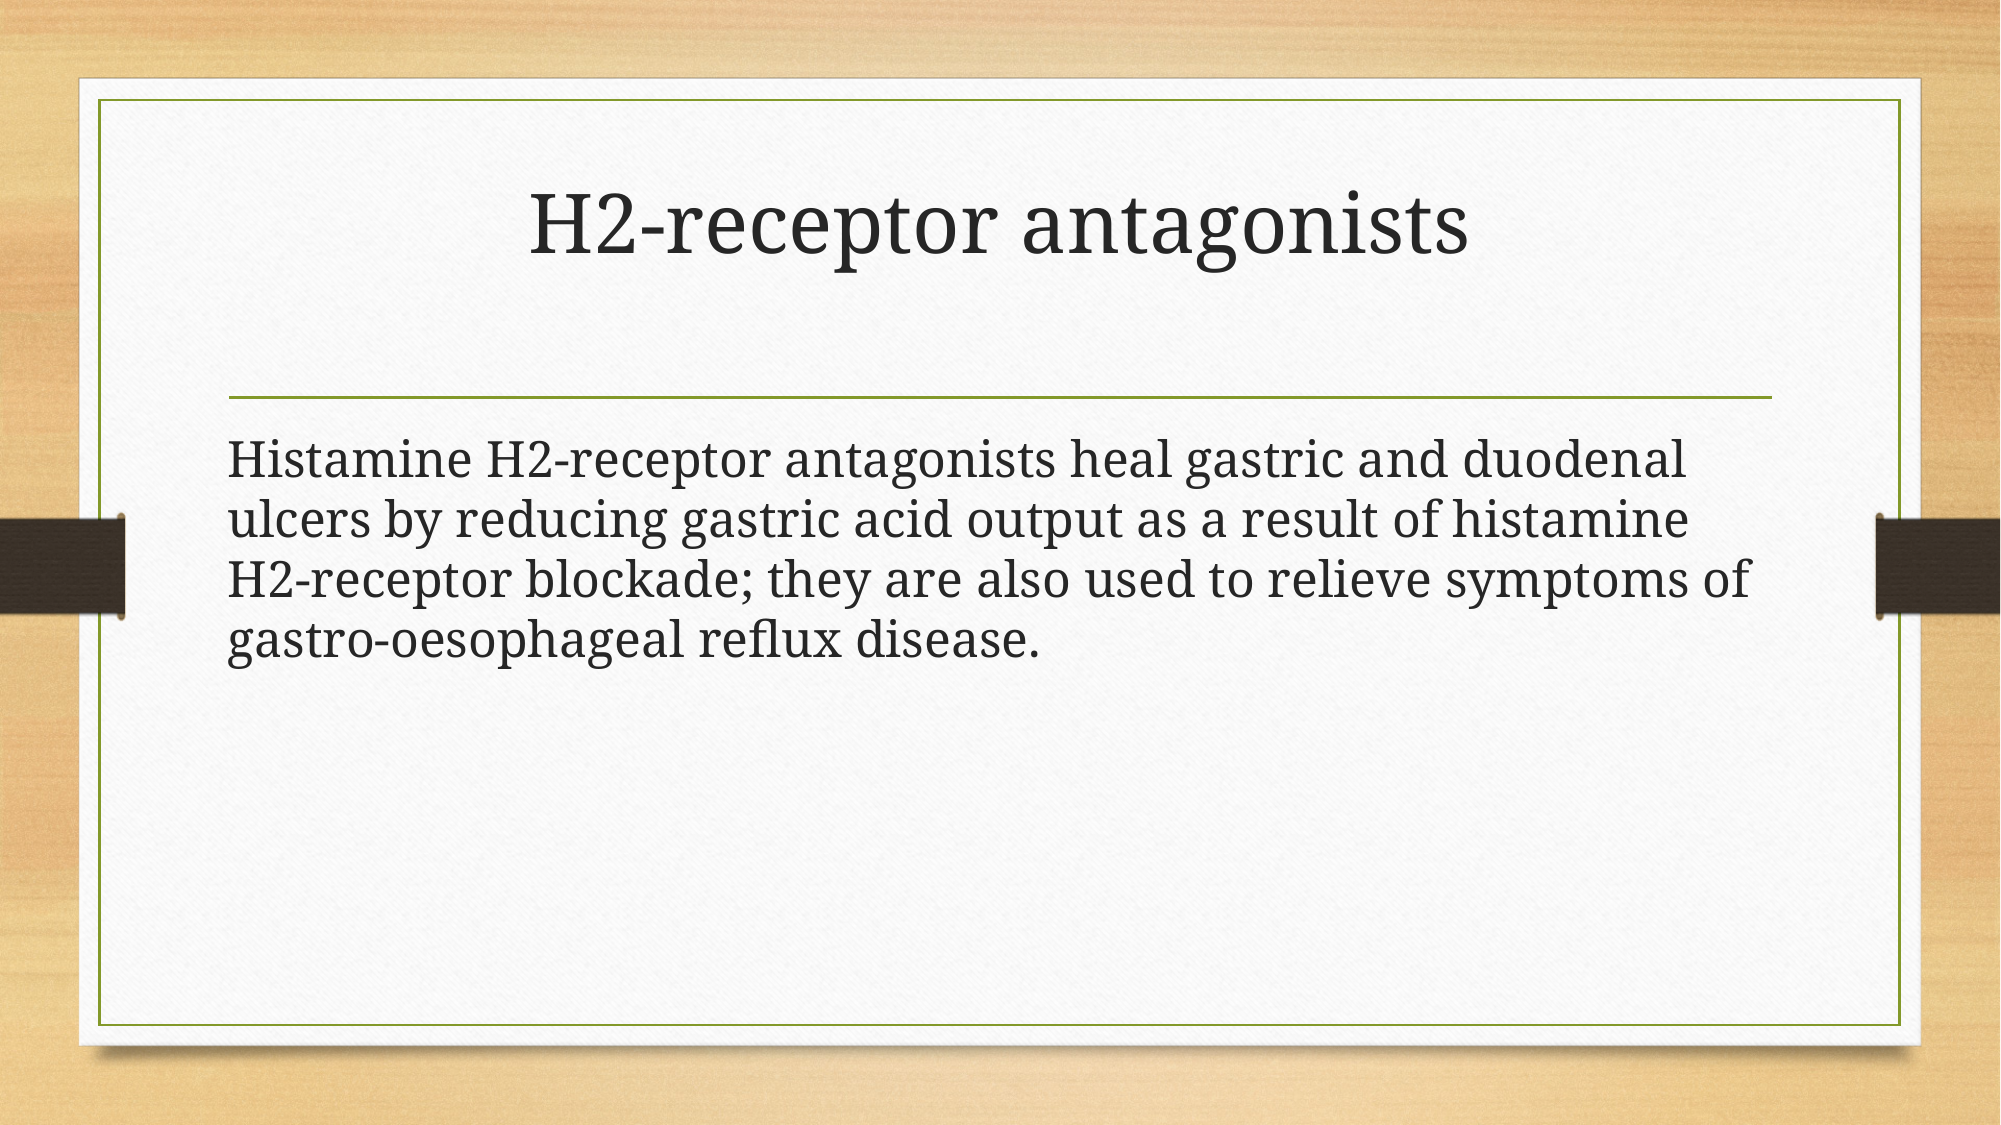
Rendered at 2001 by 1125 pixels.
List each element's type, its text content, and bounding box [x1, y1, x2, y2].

list Histamine H2-receptor antagonists heal gastric and duodenal ulcers by reducing gastric acid output as a result of histamine H2-receptor blockade; they are also used to relieve symptoms of gastro-oesophageal reflux disease. [212, 419, 1788, 964]
title H2-receptor antagonists [212, 163, 1788, 378]
picture [0, 0, 2001, 1125]
